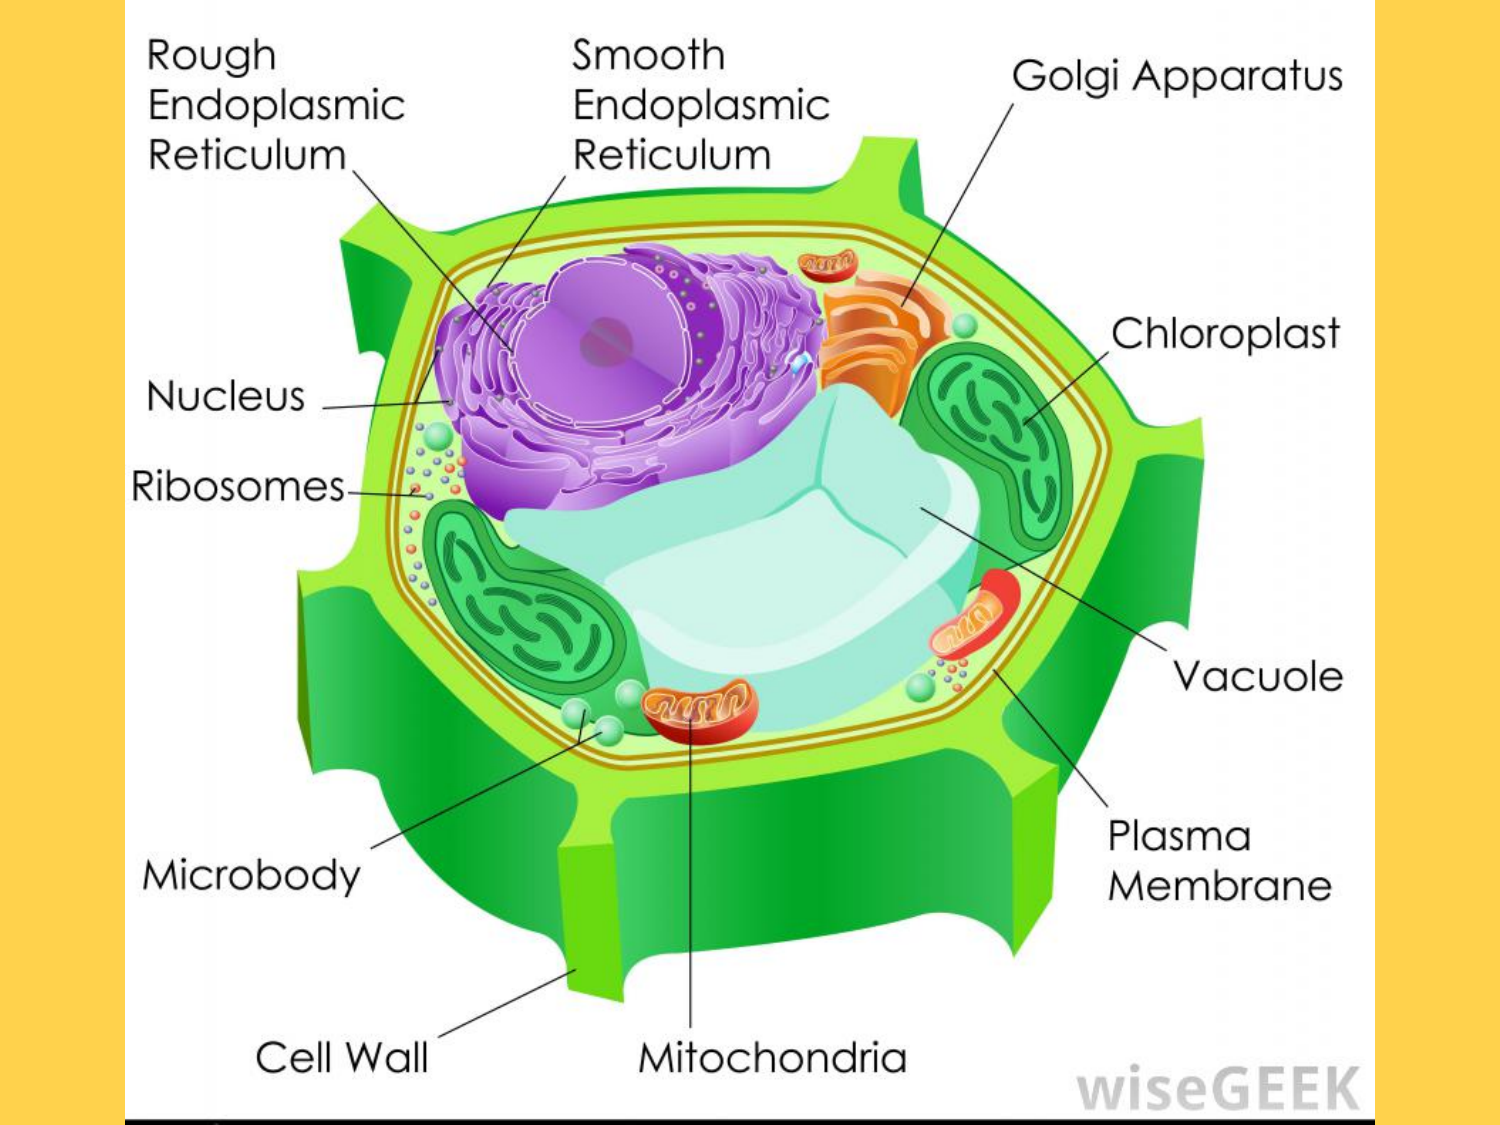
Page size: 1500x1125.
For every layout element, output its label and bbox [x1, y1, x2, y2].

picture [124, 0, 1376, 1125]
